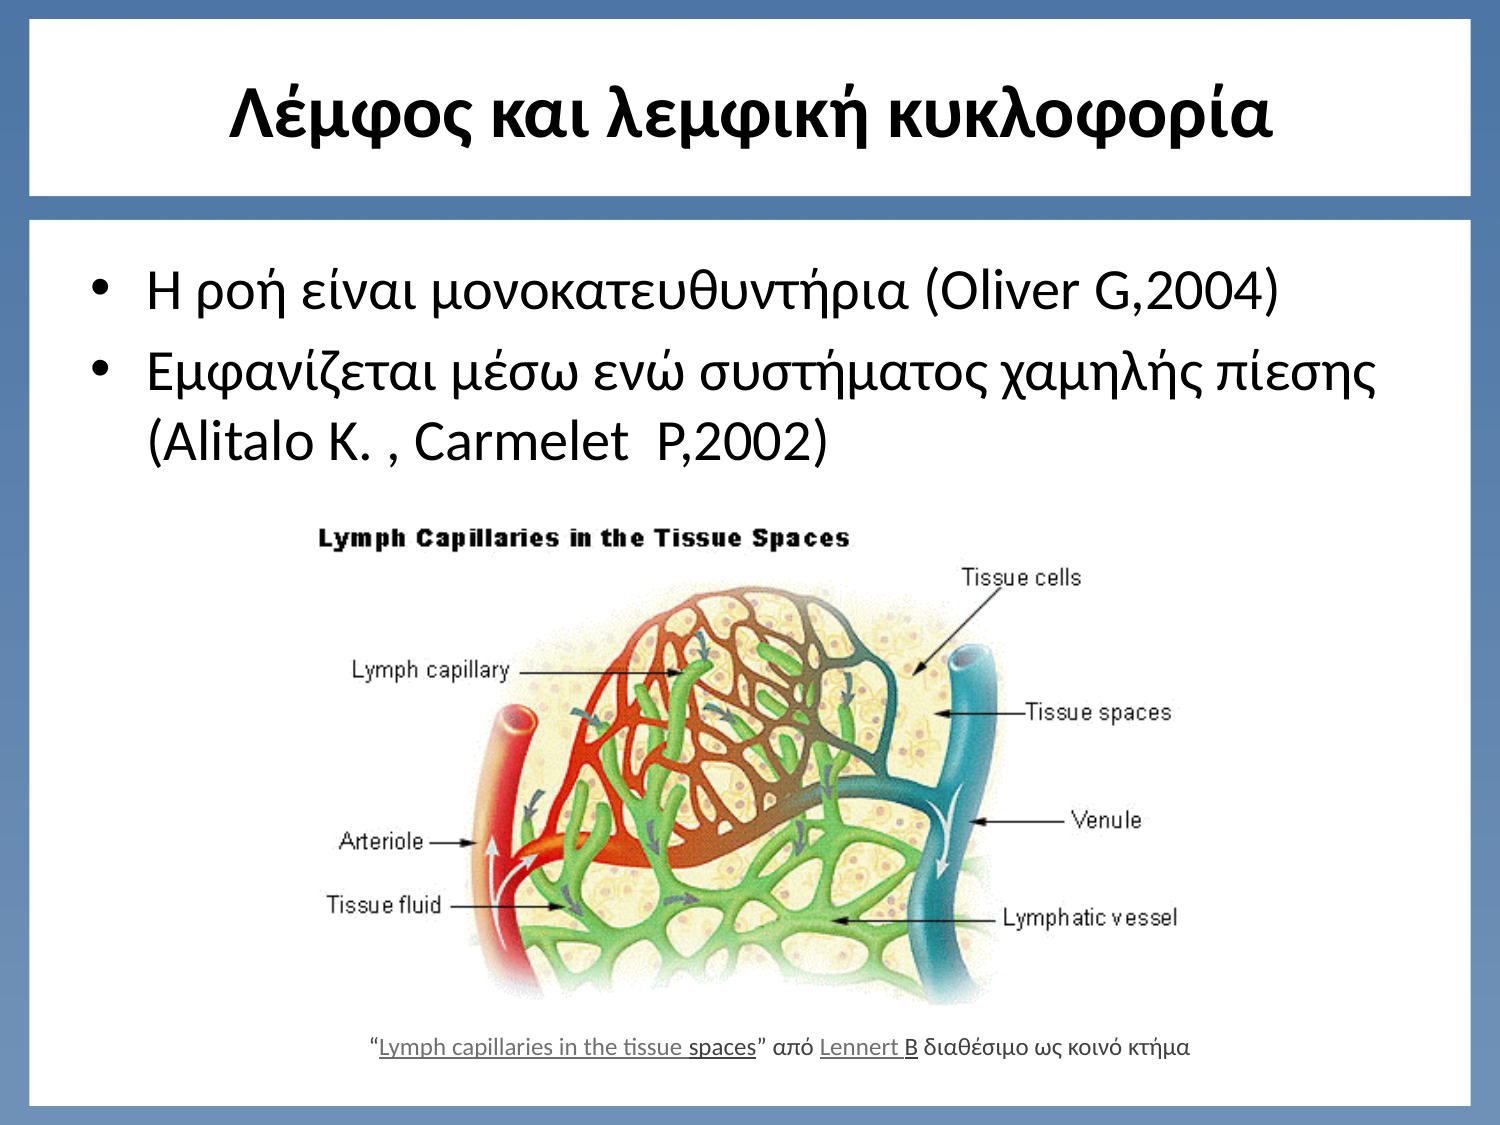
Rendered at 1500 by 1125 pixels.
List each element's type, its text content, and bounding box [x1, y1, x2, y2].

picture [290, 514, 1210, 1025]
text_box “Lymph capillaries in the tissue spaces” από Lennert B διαθέσιμο ως κοινό κτήμα [353, 1031, 1206, 1069]
title Λέμφος και λεμφική κυκλοφορία [76, 19, 1427, 197]
list Η ροή είναι μονοκατευθυντήρια (Oliver G,2004) Εμφανίζεται μέσω ενώ συστήματος χαμηλής πίεσης (Alitalo K. , Carmelet P,2002) [75, 243, 1425, 528]
